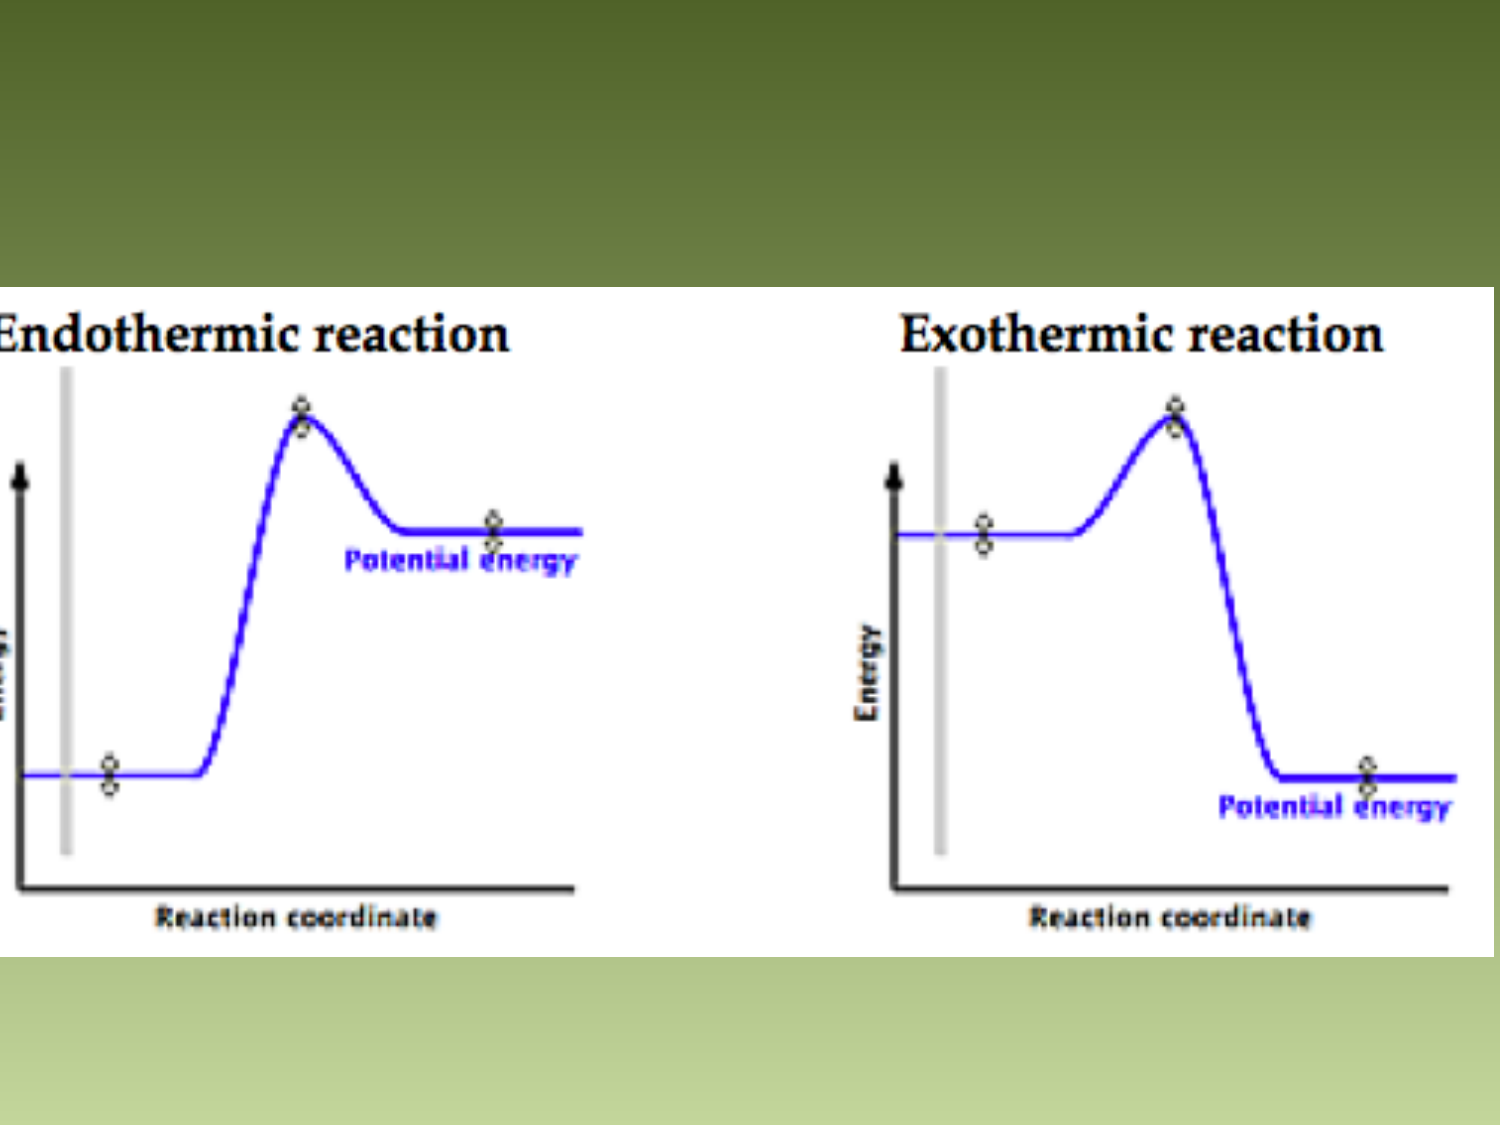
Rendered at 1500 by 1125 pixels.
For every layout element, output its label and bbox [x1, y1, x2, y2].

picture [0, 287, 1495, 957]
